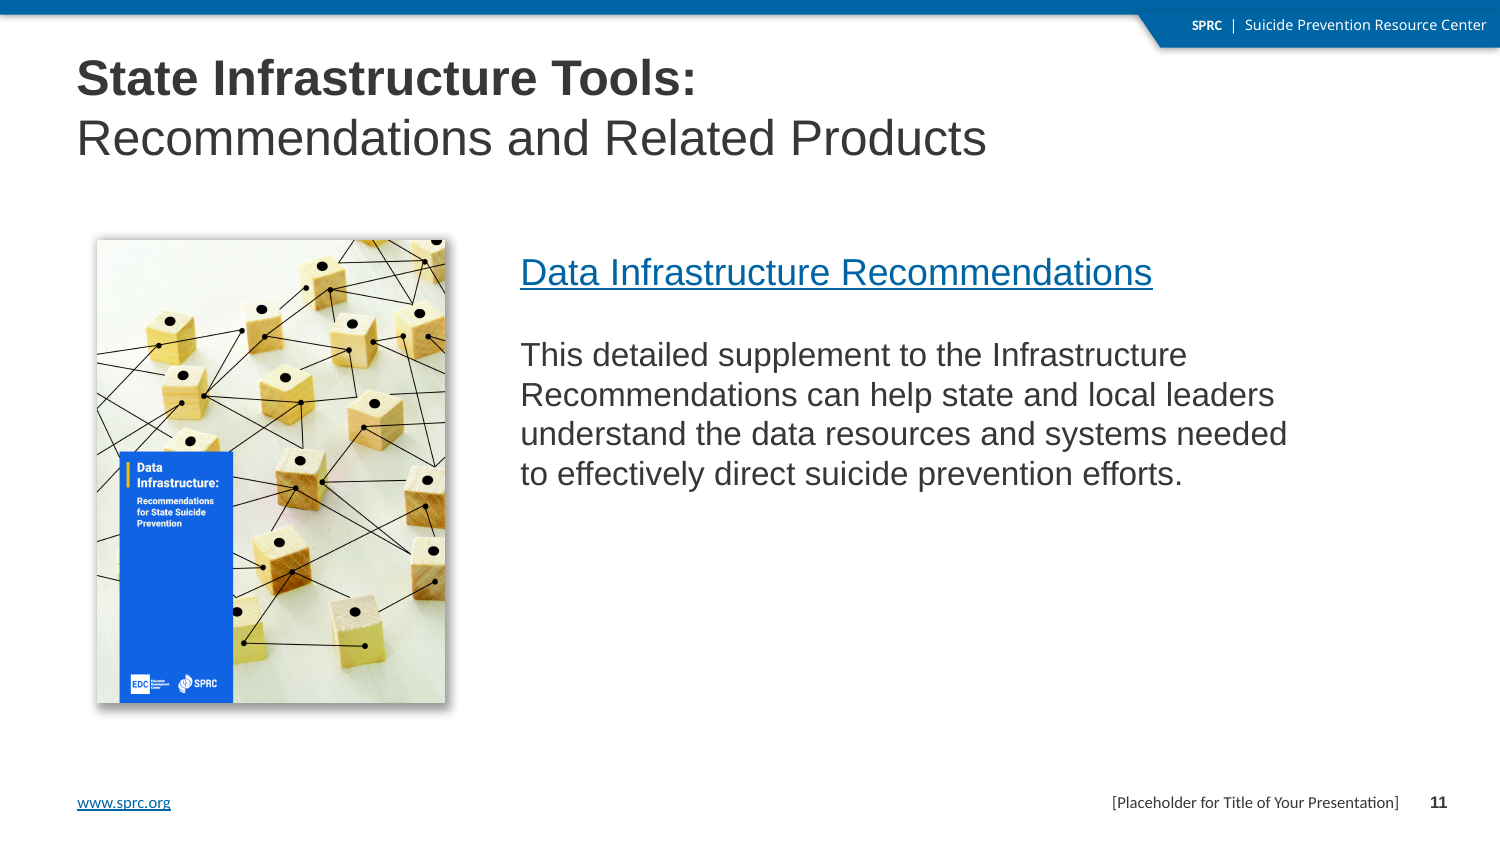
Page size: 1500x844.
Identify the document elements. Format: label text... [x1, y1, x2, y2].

slide_number 11 [1415, 783, 1463, 820]
picture [97, 240, 446, 703]
text_box Data Infrastructure Recommendations This detailed supplement to the Infrastructure Recommendations can help state and local leaders understand the data resources and systems needed to effectively direct suicide prevention efforts. [505, 240, 1324, 500]
footer [Placeholder for Title of Your Presentation] [914, 783, 1415, 820]
title State Infrastructure Tools: Recommendations and Related Products [61, 38, 1106, 181]
